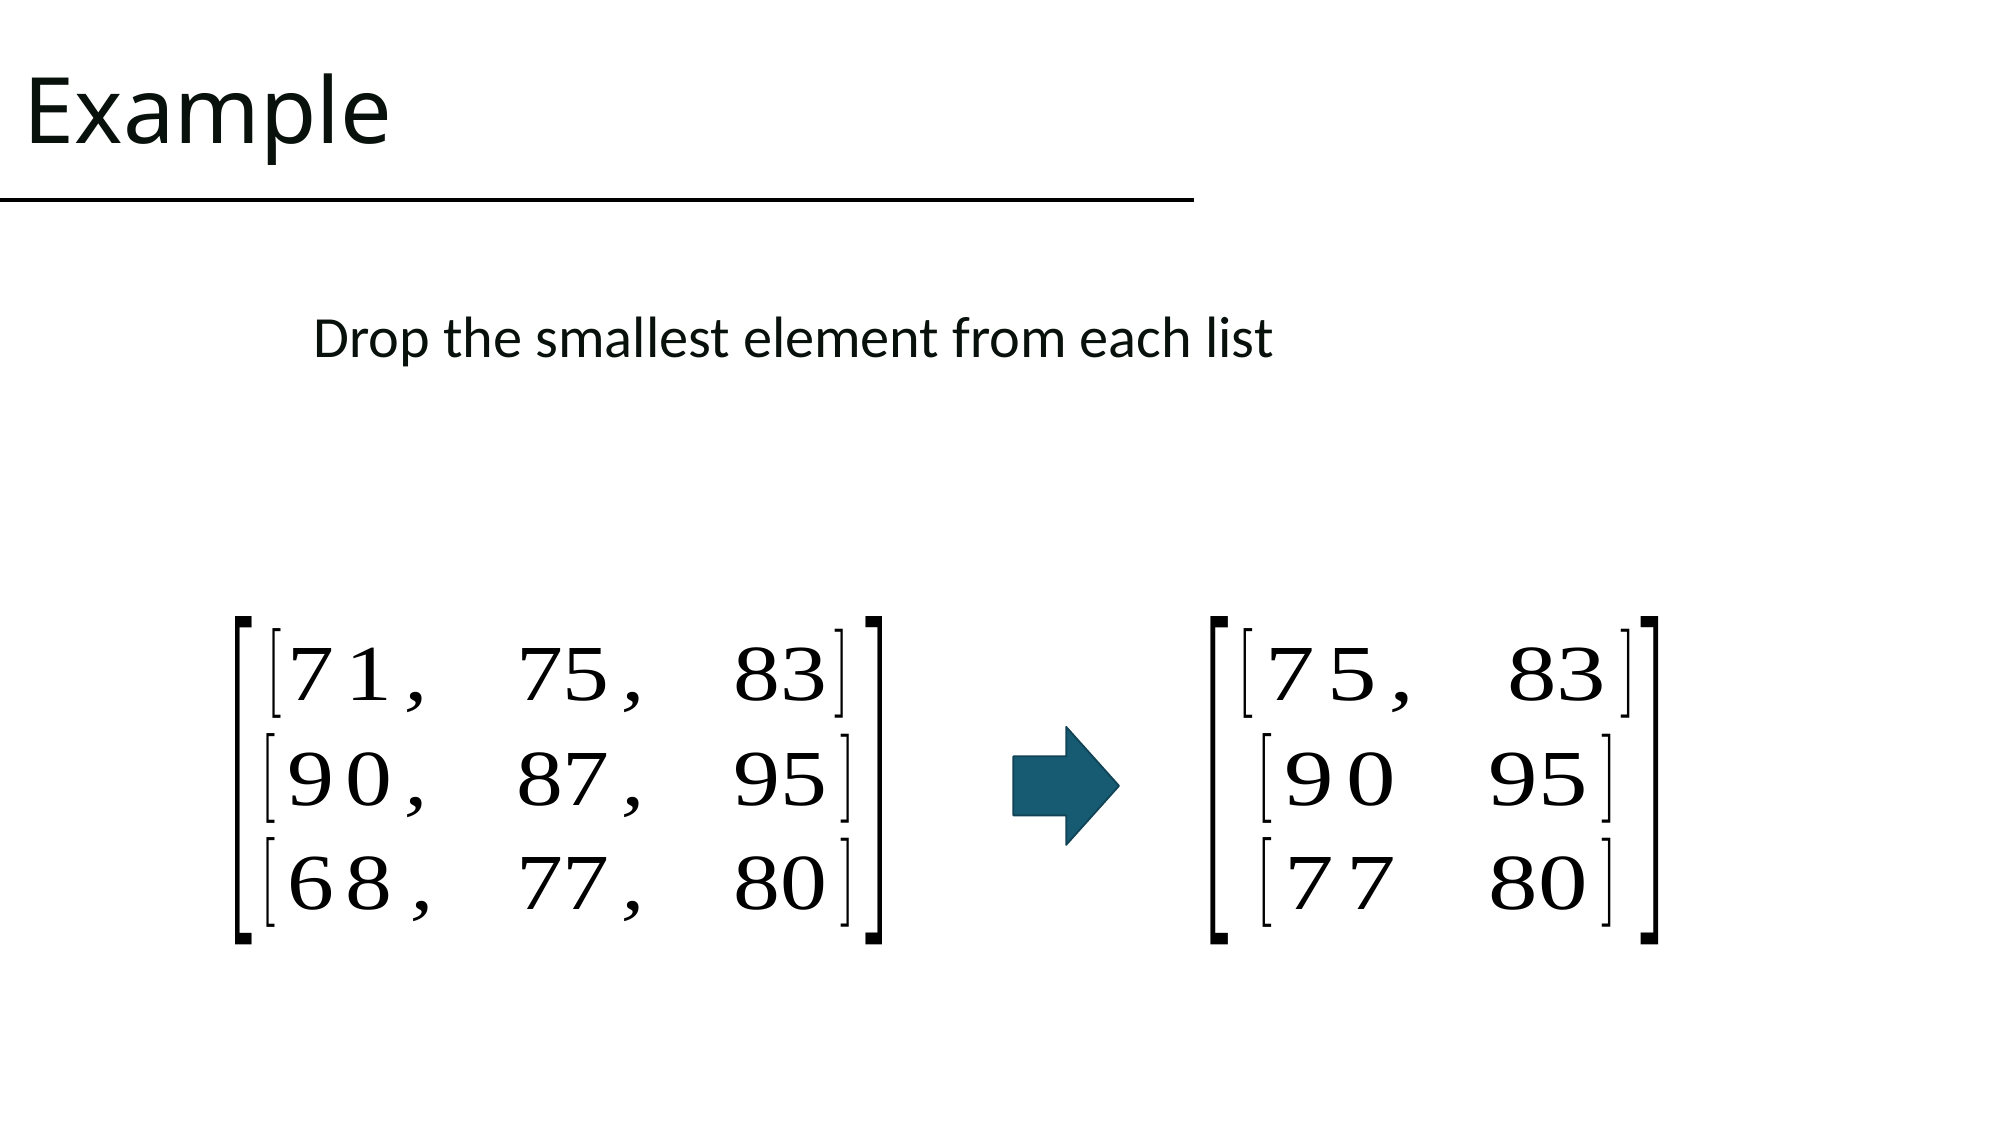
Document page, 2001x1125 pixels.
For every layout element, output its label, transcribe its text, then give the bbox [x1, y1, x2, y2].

title Example [8, 4, 1136, 223]
text_box [1012, 726, 1120, 846]
list Drop the smallest element from each list [261, 299, 1863, 1014]
